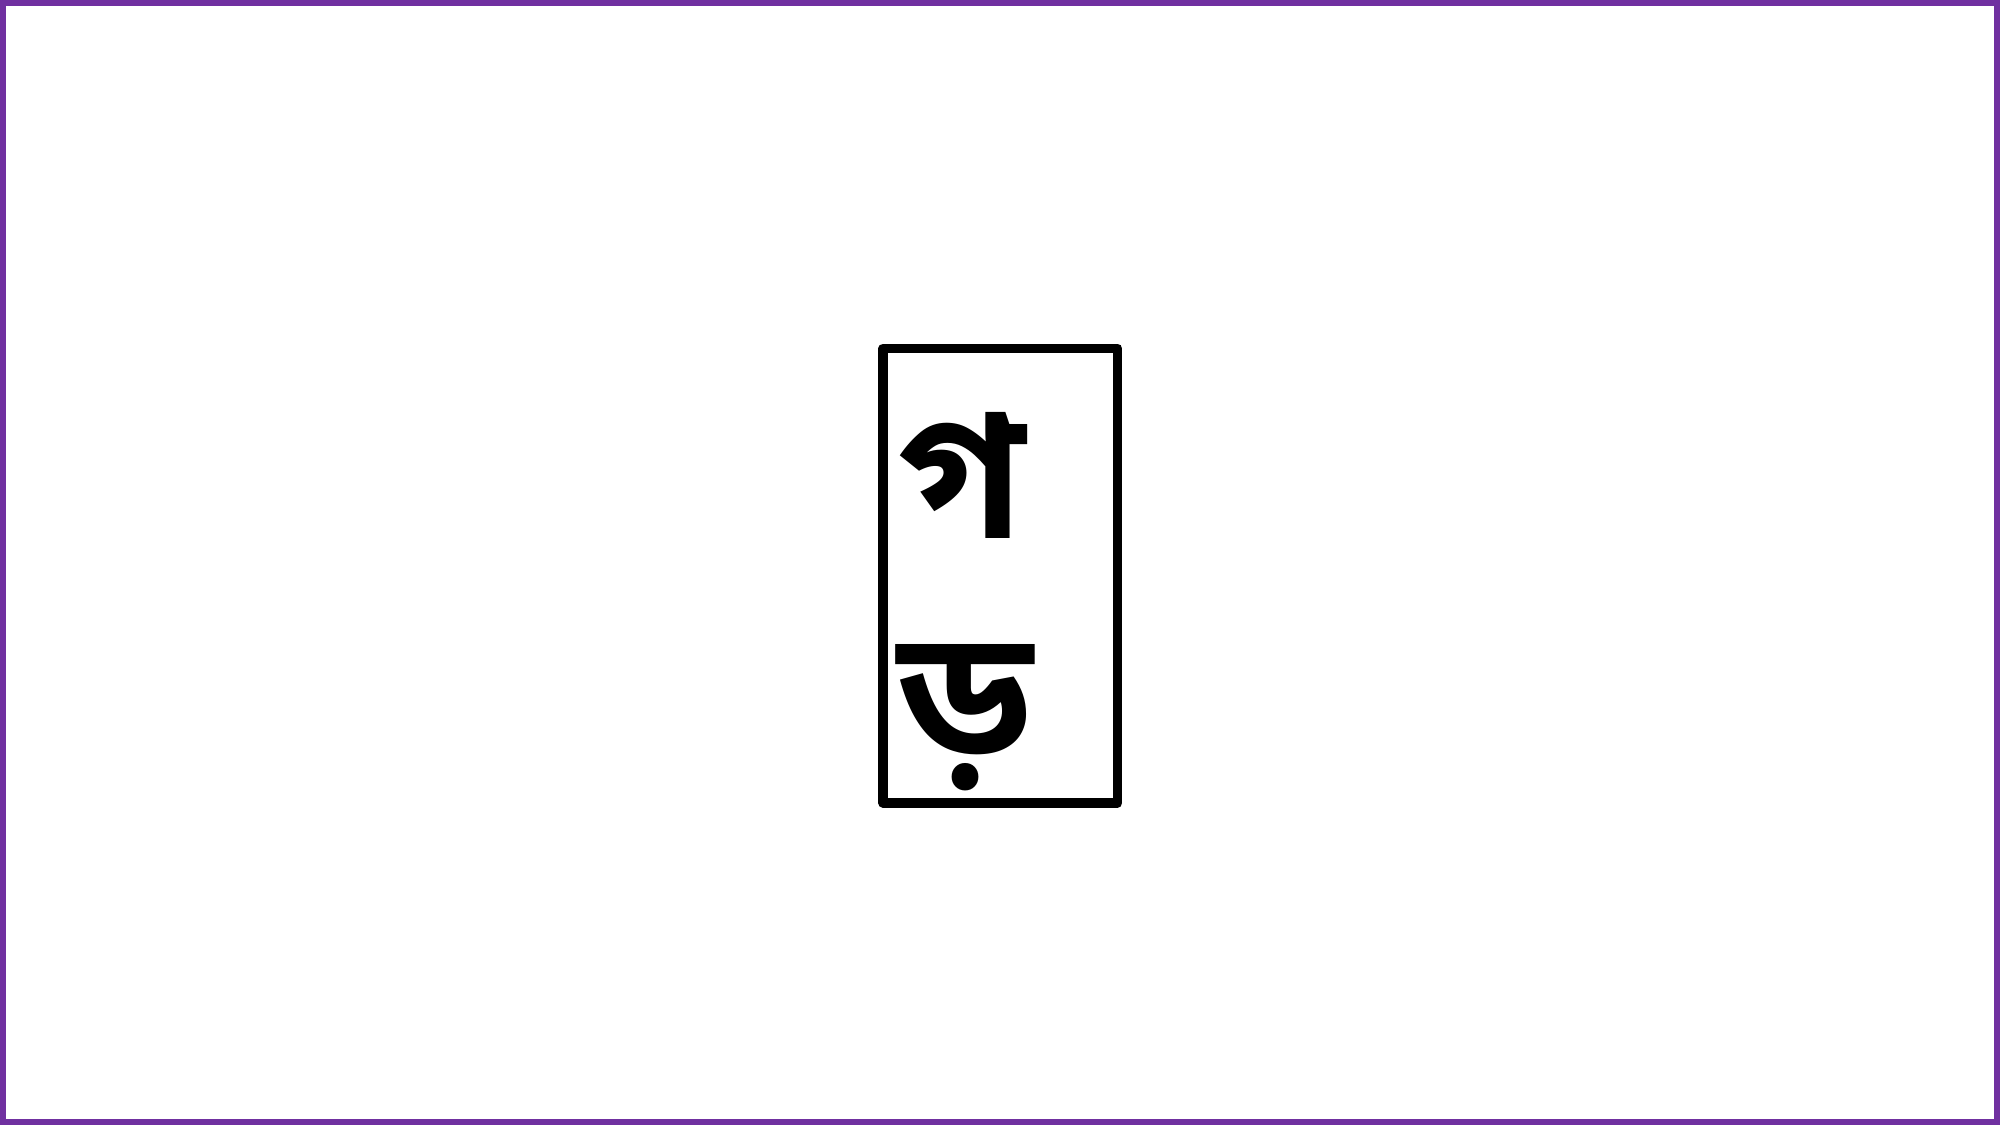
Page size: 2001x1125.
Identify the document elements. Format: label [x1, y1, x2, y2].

text_box [0, 0, 2000, 1125]
